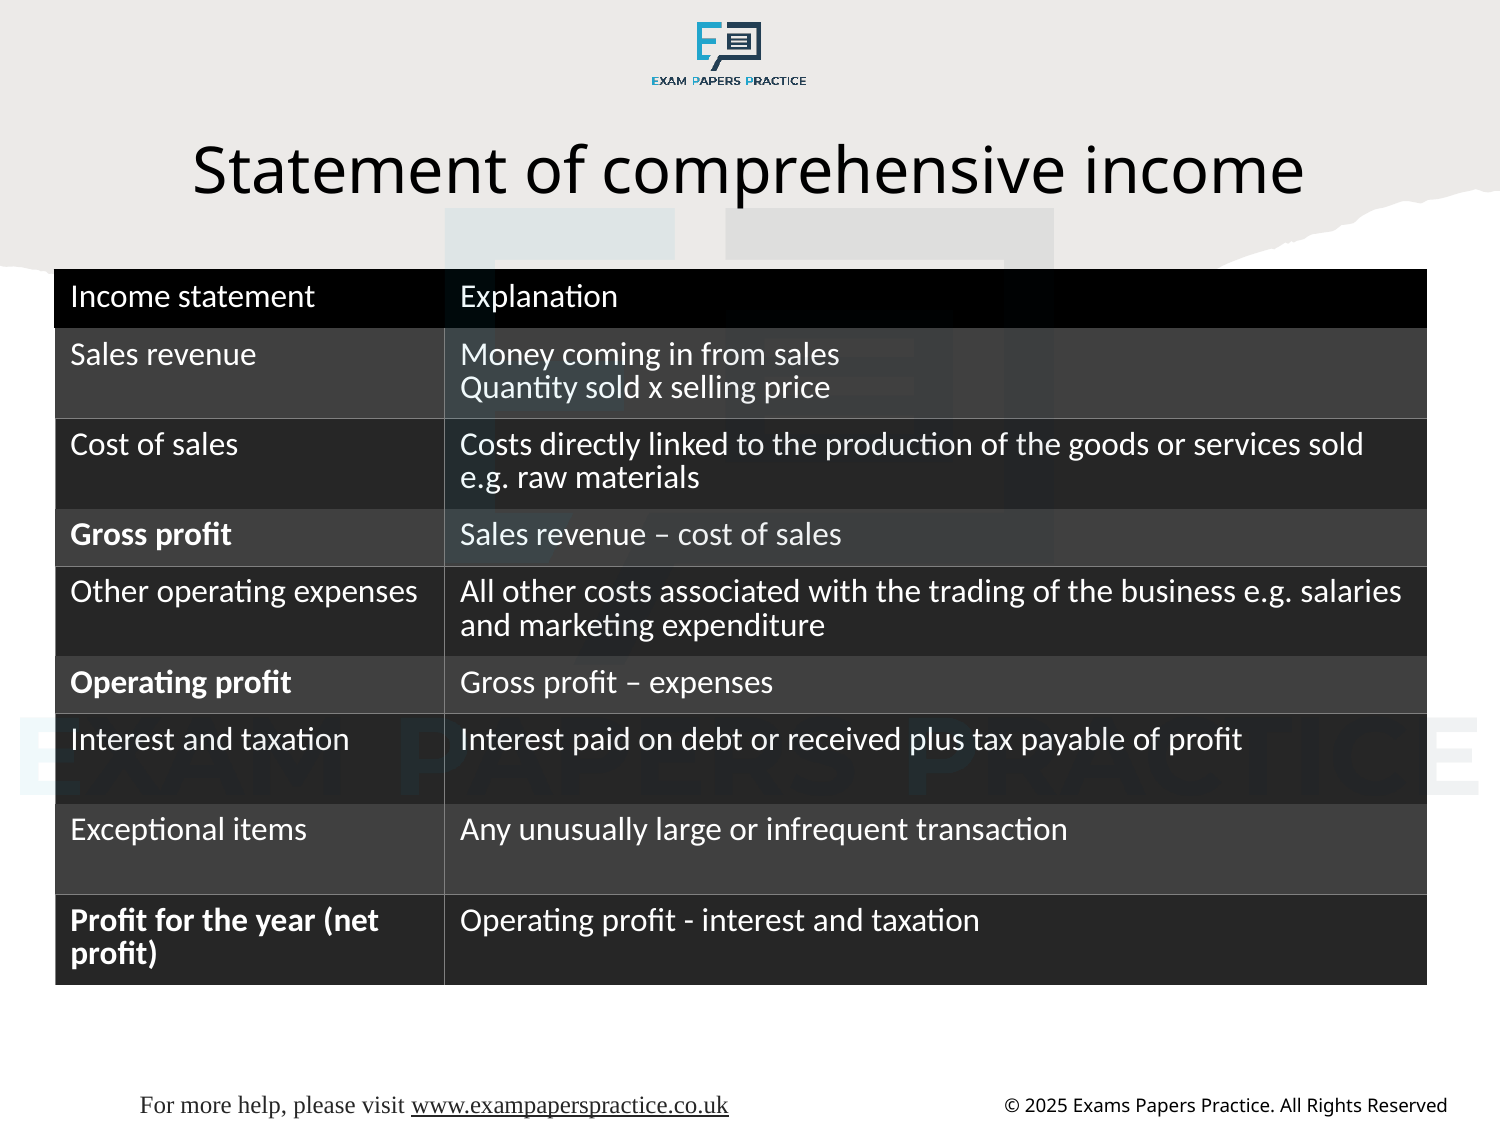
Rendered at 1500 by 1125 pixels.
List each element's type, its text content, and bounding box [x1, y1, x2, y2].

table_cell Interest paid on debt or received plus tax payable of profit [445, 796, 1427, 804]
text_box © 2025 Exams Papers Practice. All Rights Reserved [976, 1086, 1476, 1124]
table_cell Interest and taxation [56, 796, 444, 804]
table_cell Any unusually large or infrequent transaction [445, 804, 1427, 894]
picture [652, 22, 806, 85]
table_cell Profit for the year (net profit) [56, 895, 444, 985]
text_box [0, 191, 1500, 1125]
text_box [0, 0, 1500, 269]
table_cell Operating profit - interest and taxation [445, 895, 1427, 985]
text_box For more help, please visit www.exampaperspractice.co.uk [103, 1081, 766, 1120]
picture [20, 208, 1480, 796]
table_cell Exceptional items [55, 804, 444, 894]
title Statement of comprehensive income [101, 81, 1398, 208]
